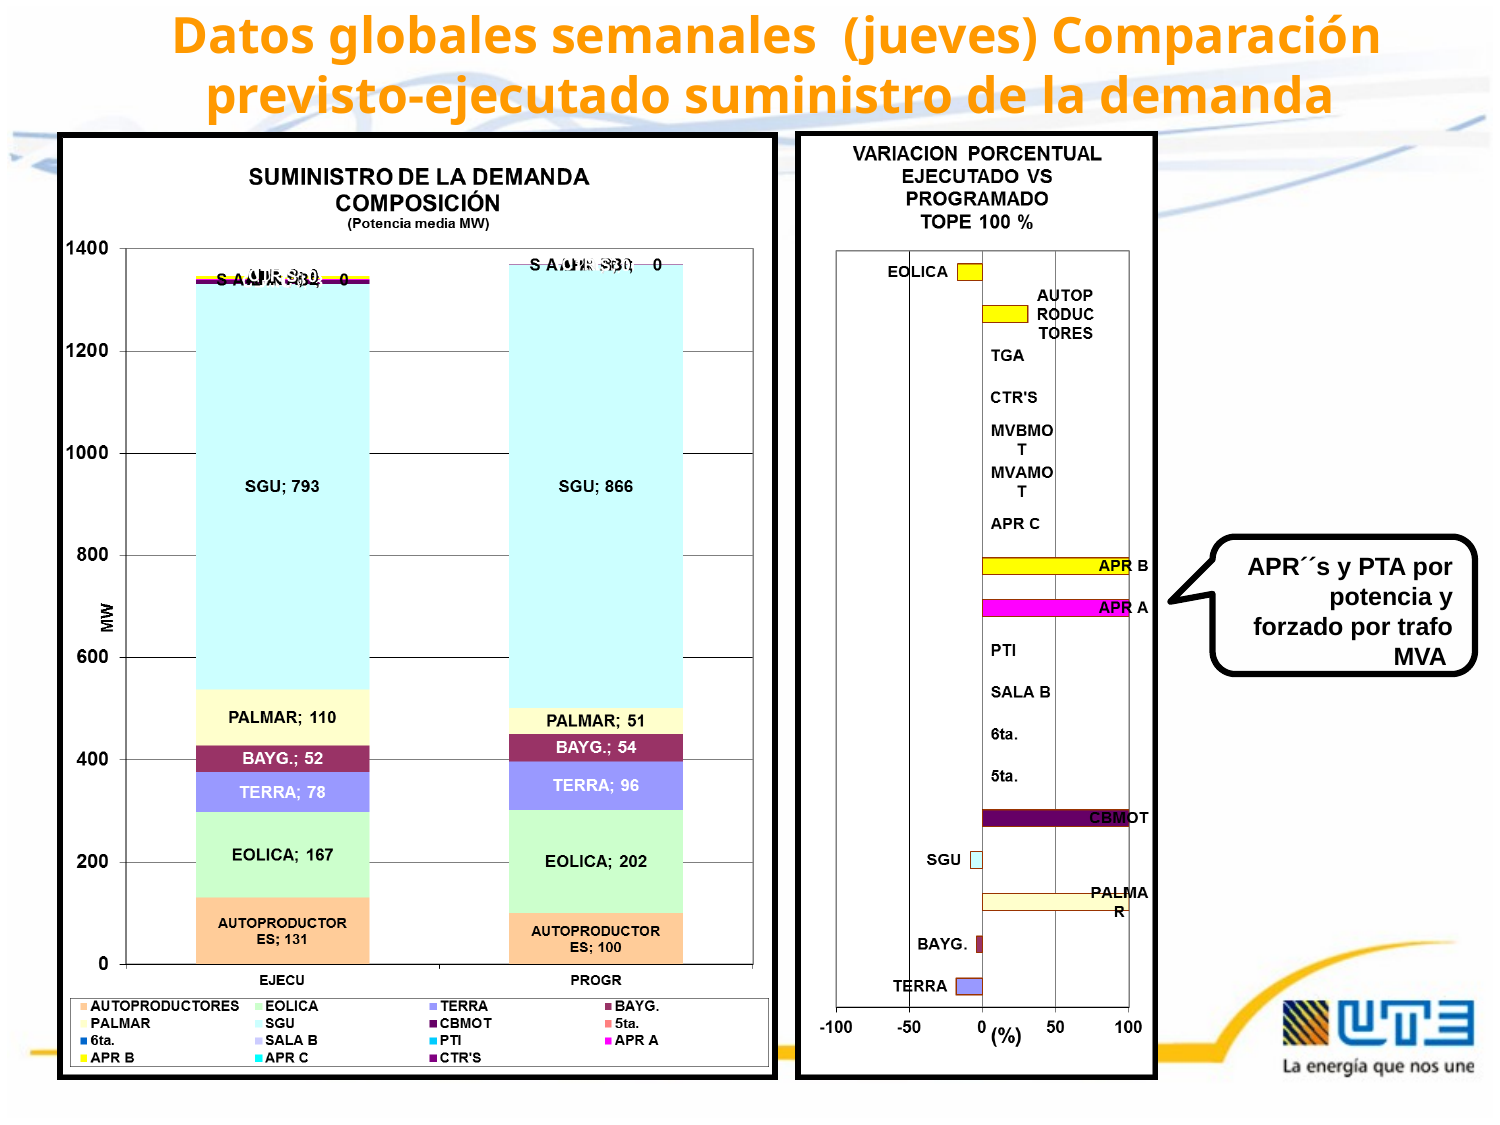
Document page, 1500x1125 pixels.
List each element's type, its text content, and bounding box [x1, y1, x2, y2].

title Datos globales semanales (jueves) Comparación previsto-ejecutado suministro de la demanda [95, 49, 1459, 138]
picture [7, 6, 1493, 1118]
text_box APR´´s y PTA por potencia y forzado por trafo MVA [1170, 536, 1476, 675]
